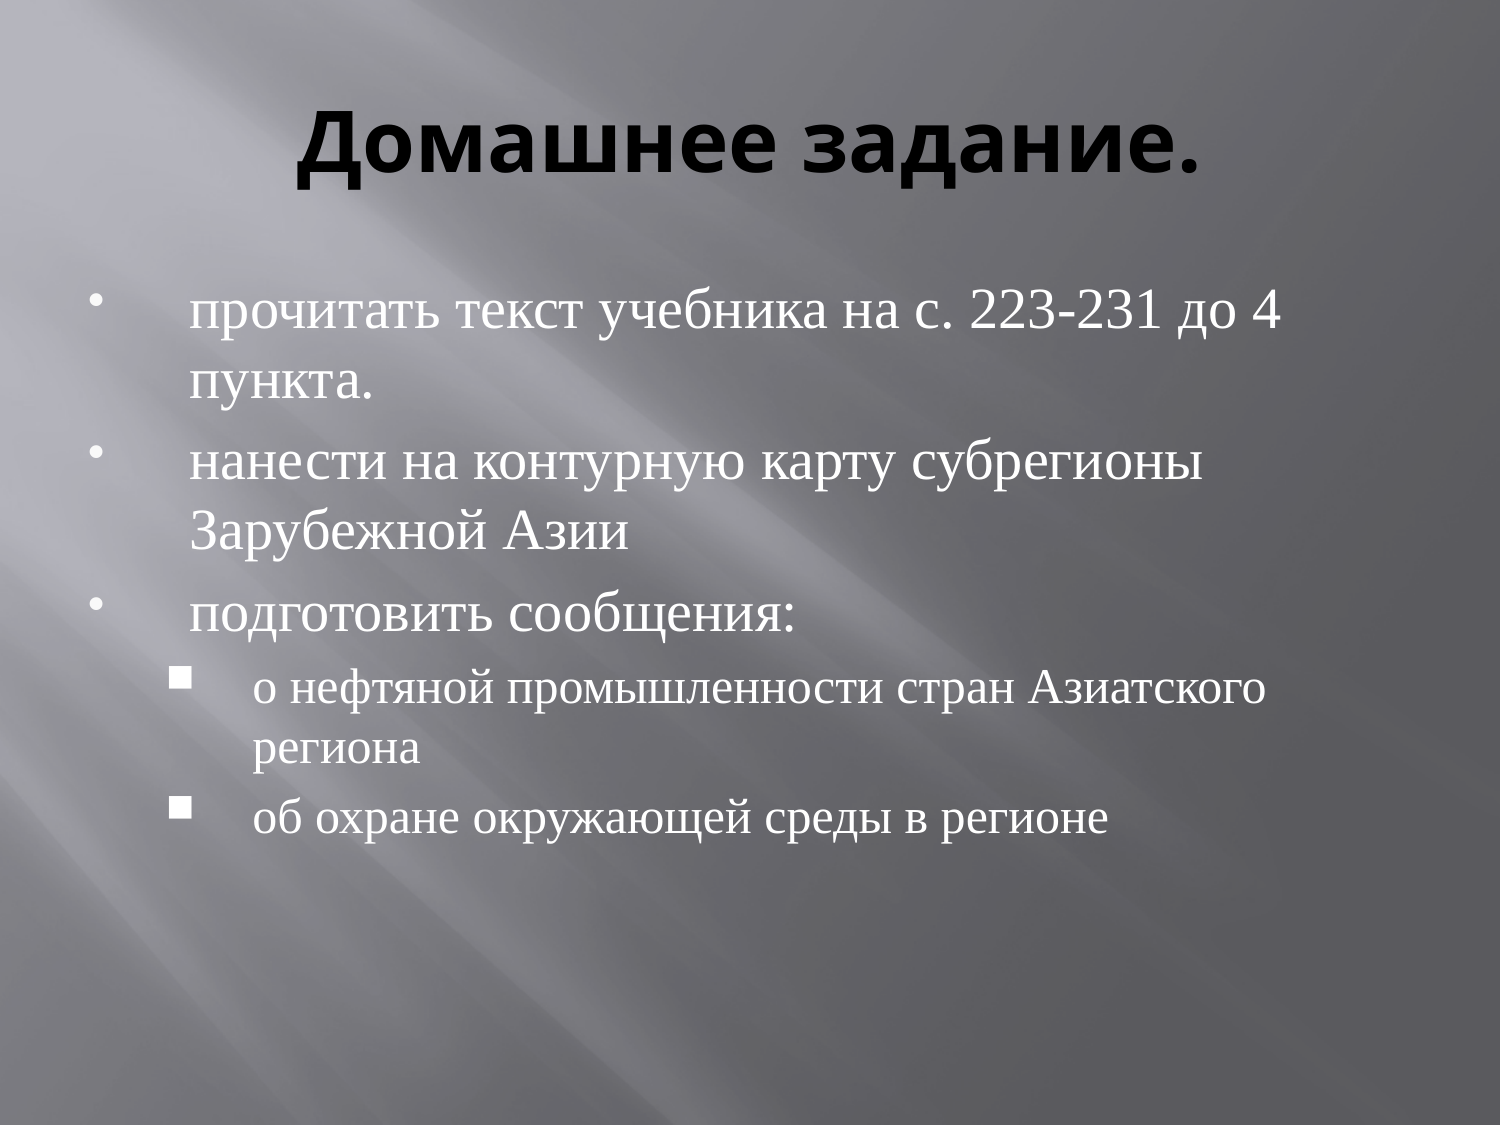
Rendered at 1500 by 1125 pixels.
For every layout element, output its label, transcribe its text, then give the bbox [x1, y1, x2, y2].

title Домашнее задание. [75, 45, 1425, 233]
list прочитать текст учебника на с. 223-231 до 4 пункта. нанести на контурную карту субрегионы Зарубежной Азии подготовить сообщения: о нефтяной промышленности стран Азиатского региона об охране окружающей среды в регионе [75, 262, 1425, 1035]
